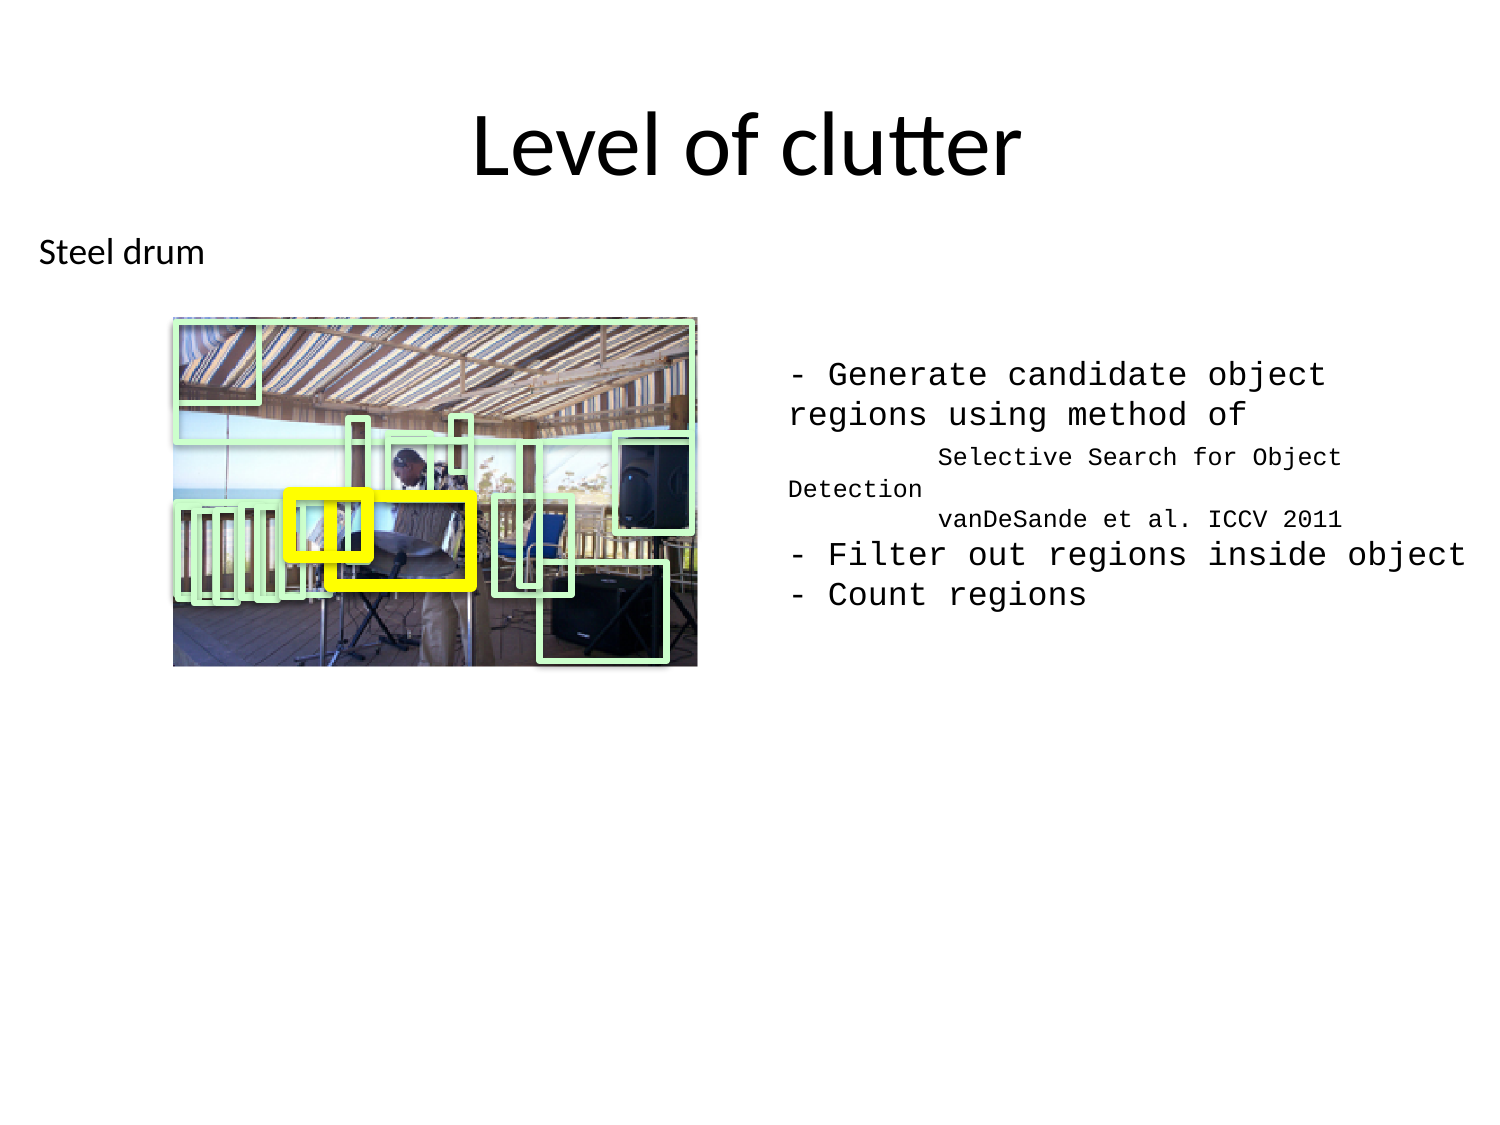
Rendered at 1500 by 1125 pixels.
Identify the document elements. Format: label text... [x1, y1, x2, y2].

text_box Steel drum [24, 219, 336, 280]
picture [159, 303, 711, 680]
text_box - Generate candidate object regions using method of Selective Search for Object Detection vanDeSande et al. ICCV 2011 - Filter out regions inside object - Count regions [773, 345, 1484, 620]
title Level of clutter [11, 45, 1484, 233]
